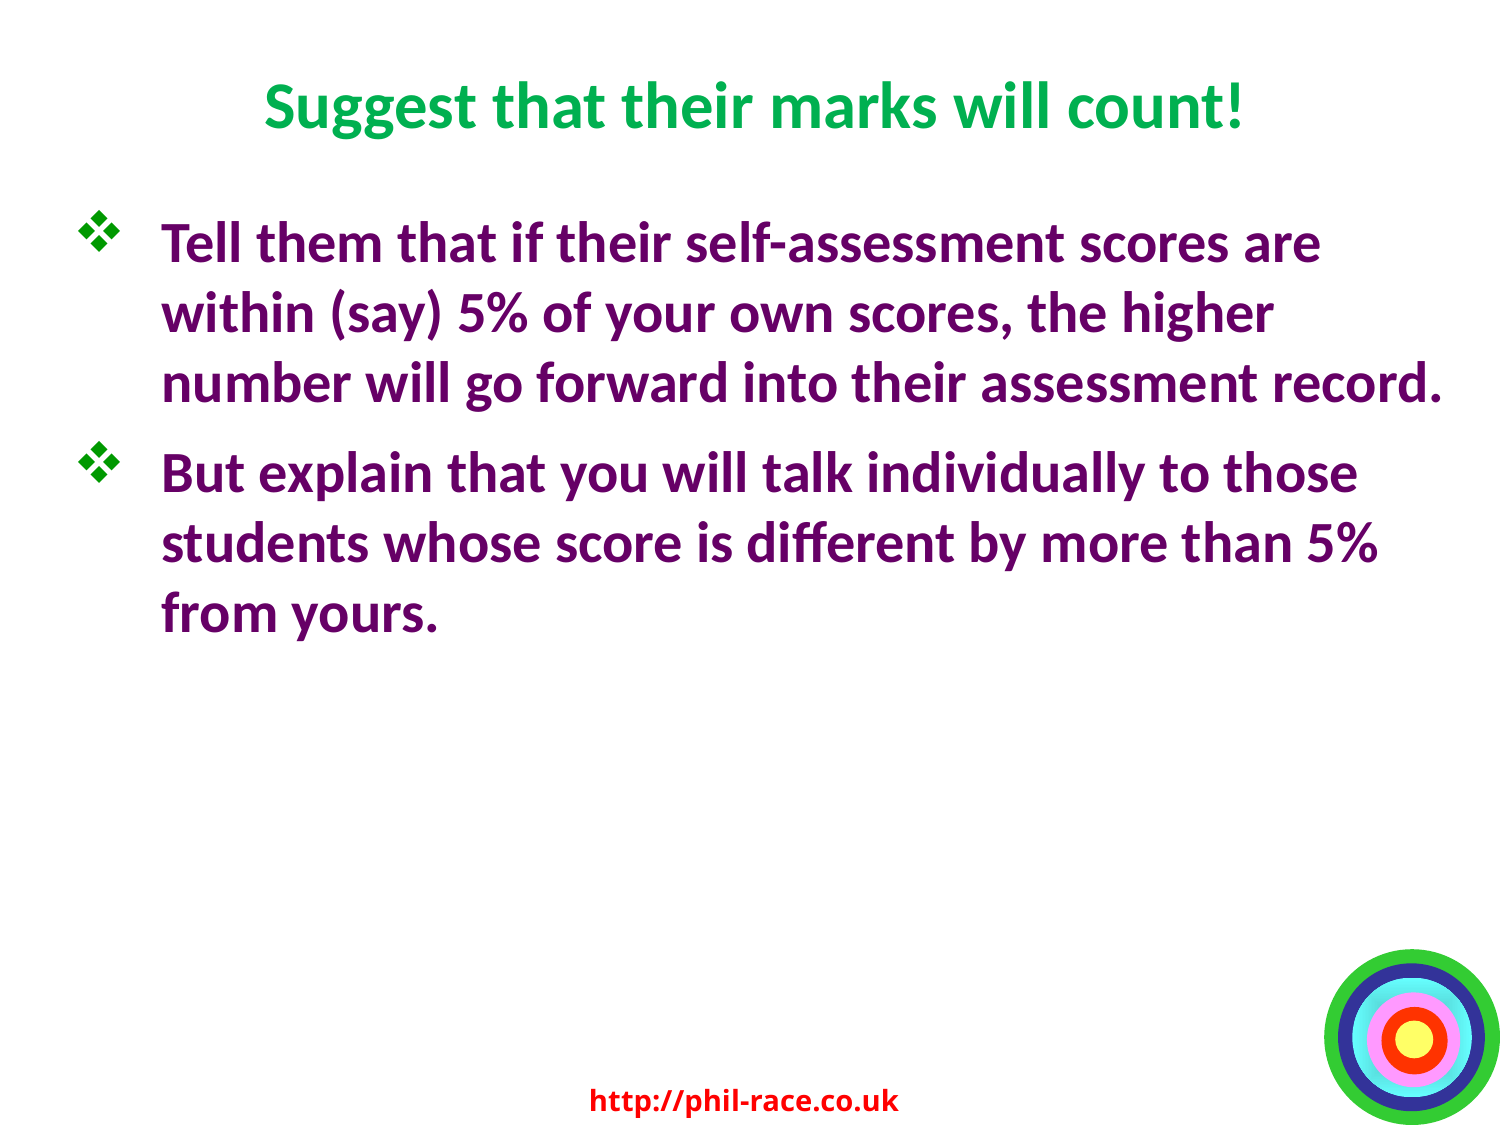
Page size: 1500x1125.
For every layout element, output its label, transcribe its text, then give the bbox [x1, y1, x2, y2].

title Suggest that their marks will count! [40, 30, 1471, 185]
list Tell them that if their self-assessment scores are within (say) 5% of your own scores, the higher number will go forward into their assessment record. But explain that you will talk individually to those students whose score is different by more than 5% from yours. [58, 196, 1471, 963]
